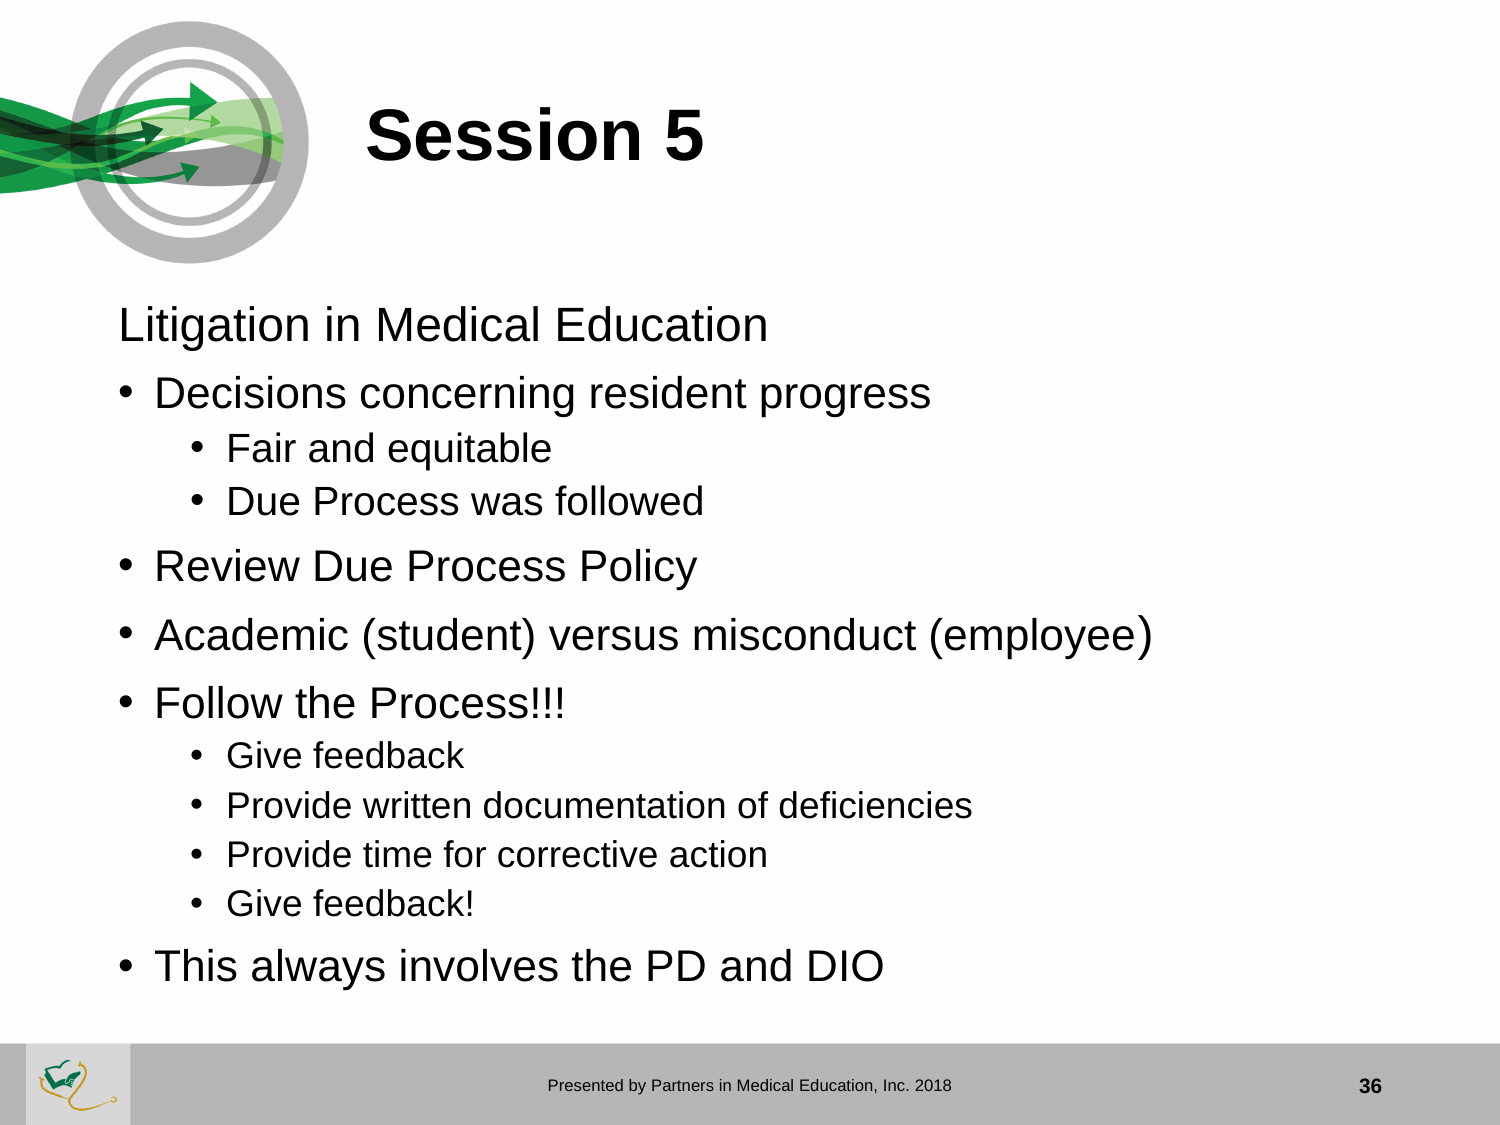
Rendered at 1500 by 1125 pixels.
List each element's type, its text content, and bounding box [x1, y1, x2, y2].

title Session 5 [0, 28, 1071, 246]
picture [0, 0, 1500, 1125]
slide_number 36 [1059, 1055, 1397, 1116]
list Litigation in Medical Education Decisions concerning resident progress Fair and equitable Due Process was followed Review Due Process Policy Academic (student) versus misconduct (employee) Follow the Process!!! Give feedback Provide written documentation of deficiencies Provide time for corrective action Give feedback! This always involves the PD and DIO [103, 291, 1397, 1006]
footer Presented by Partners in Medical Education, Inc. 2018 [496, 1055, 1004, 1116]
